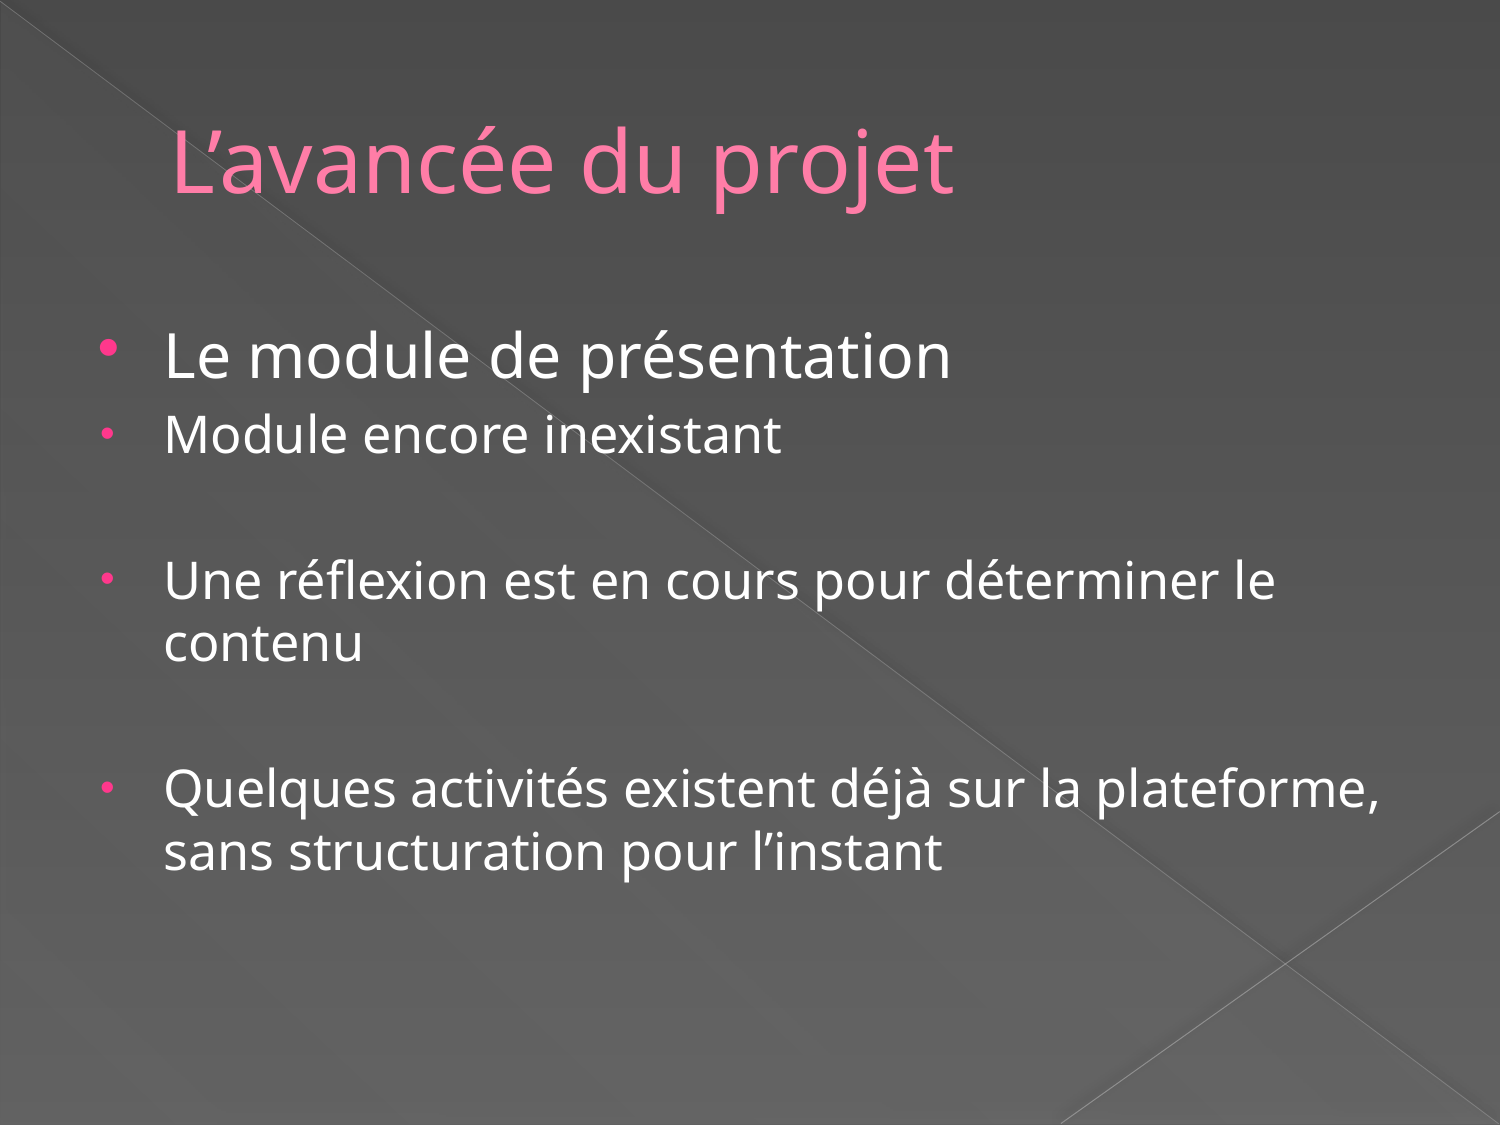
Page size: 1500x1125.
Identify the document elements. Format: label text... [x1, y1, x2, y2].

title L’avancée du projet [75, 43, 1425, 274]
list Le module de présentation Module encore inexistant Une réflexion est en cours pour déterminer le contenu Quelques activités existent déjà sur la plateforme, sans structuration pour l’instant [75, 308, 1425, 1059]
